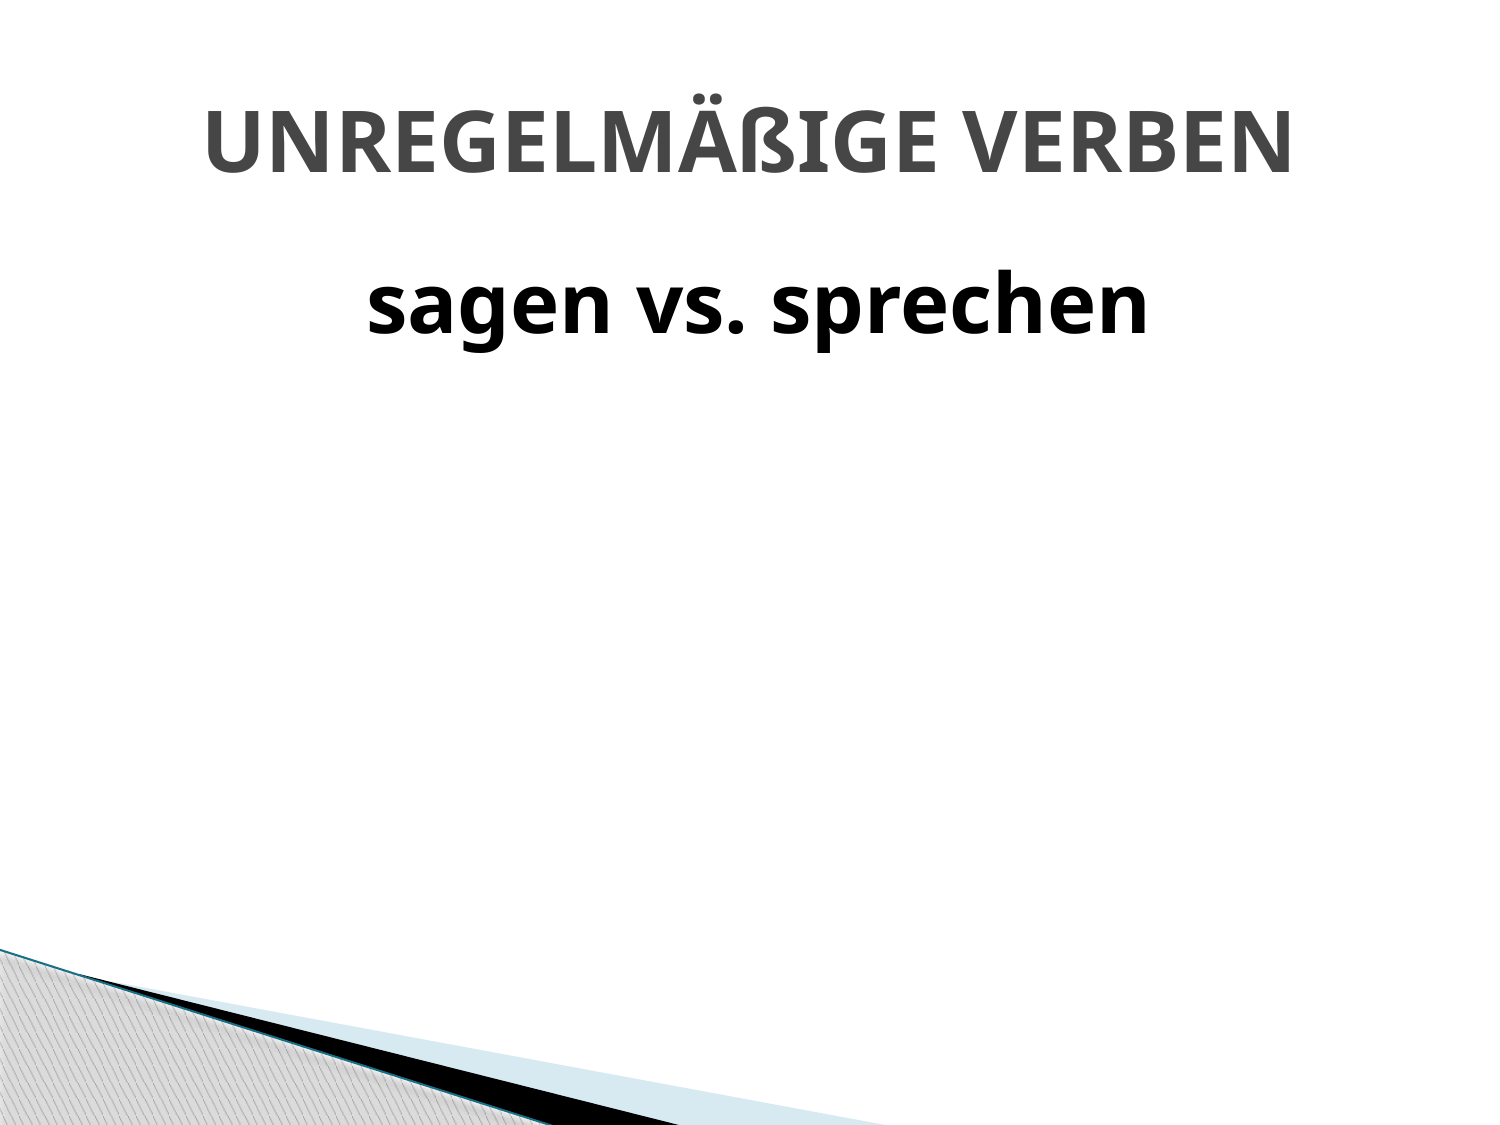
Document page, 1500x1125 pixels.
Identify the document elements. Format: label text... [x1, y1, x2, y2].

list sagen vs. sprechen [75, 243, 1425, 986]
title UNREGELMÄßIGE VERBEN [75, 45, 1425, 233]
